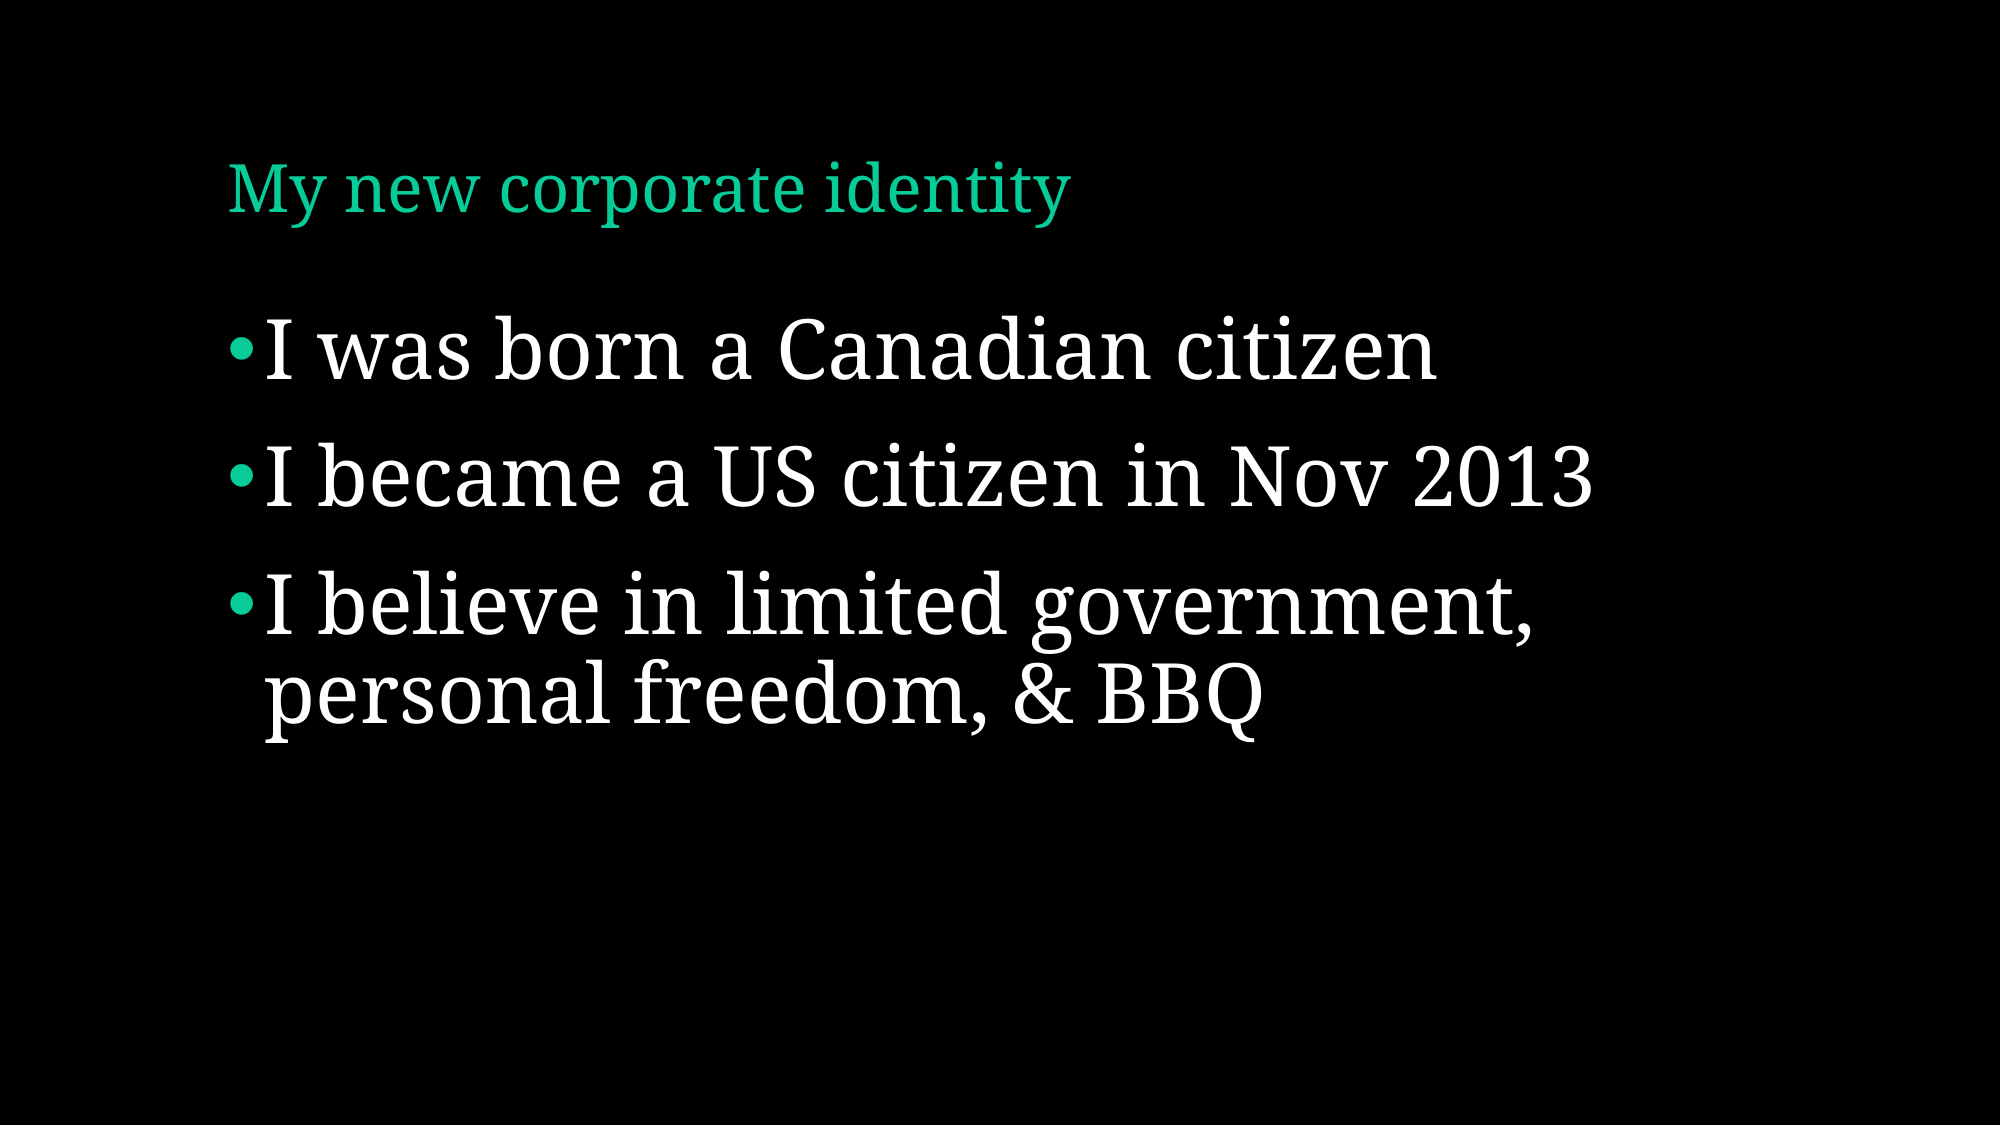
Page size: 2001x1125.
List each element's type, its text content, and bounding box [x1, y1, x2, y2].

list I was born a Canadian citizen I became a US citizen in Nov 2013 I believe in limited government, personal freedom, & BBQ [212, 299, 1788, 1014]
title My new corporate identity [212, 59, 1788, 235]
